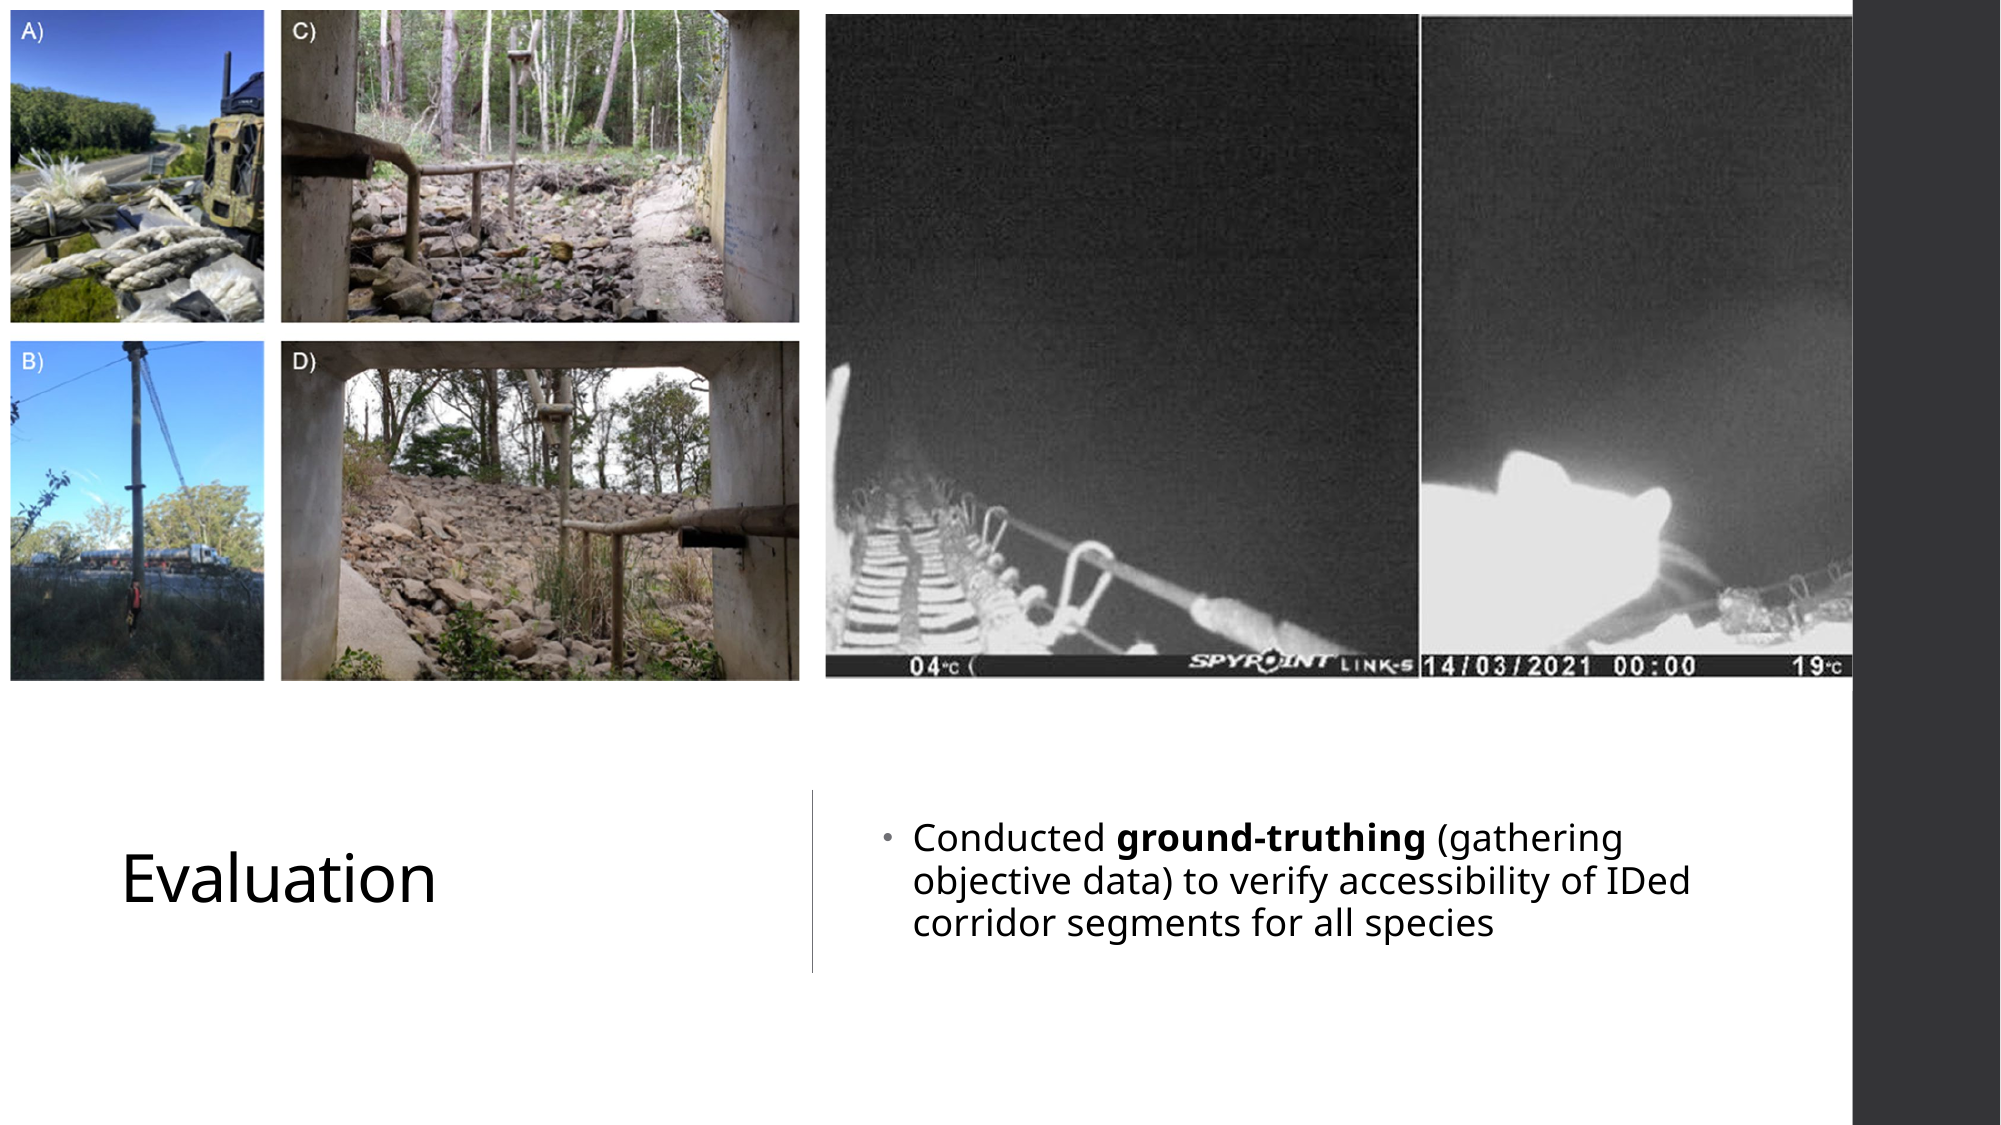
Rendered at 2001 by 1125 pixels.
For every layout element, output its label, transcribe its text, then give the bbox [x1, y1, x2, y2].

picture [0, 0, 800, 692]
list Conducted ground-truthing (gathering objective data) to verify accessibility of IDed corridor segments for all species [867, 748, 1797, 1014]
text_box [0, 0, 1854, 1125]
title Evaluation [105, 748, 764, 1014]
picture [825, 0, 1853, 692]
